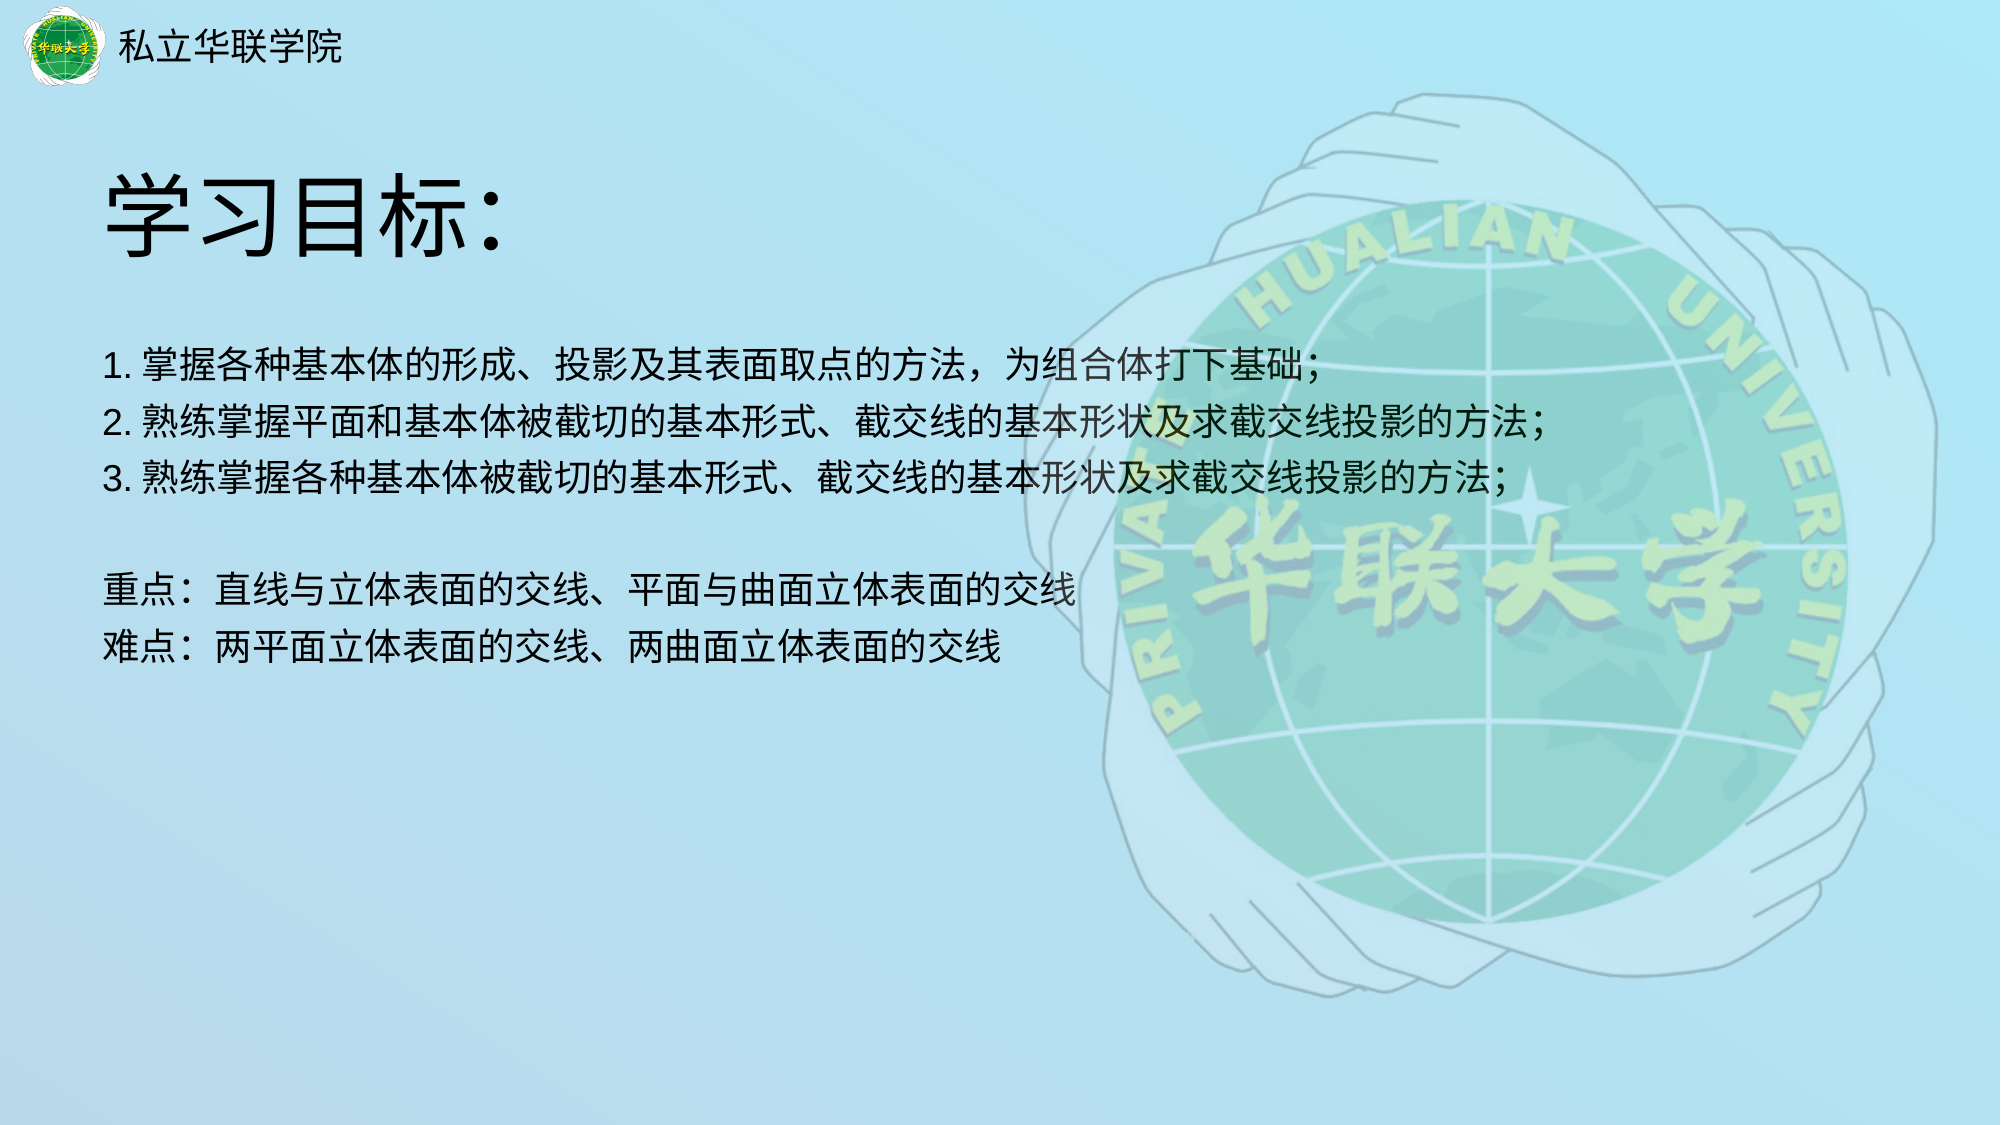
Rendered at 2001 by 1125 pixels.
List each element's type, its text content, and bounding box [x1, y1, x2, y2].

text_box 学习目标： 1.掌握各种基本体的形成、投影及其表面取点的方法，为组合体打下基础； 2.熟练掌握平面和基本体被截切的基本形式、截交线的基本形状及求截交线投影的方法； 3.熟练掌握各种基本体被截切的基本形式、截交线的基本形状及求截交线投影的方法； 重点：直线与立体表面的交线、平面与曲面立体表面的交线 难点：两平面立体表面的交线、两曲面立体表面的交线 [87, 213, 1708, 1125]
picture [943, 41, 2000, 1039]
picture [16, 1, 111, 90]
